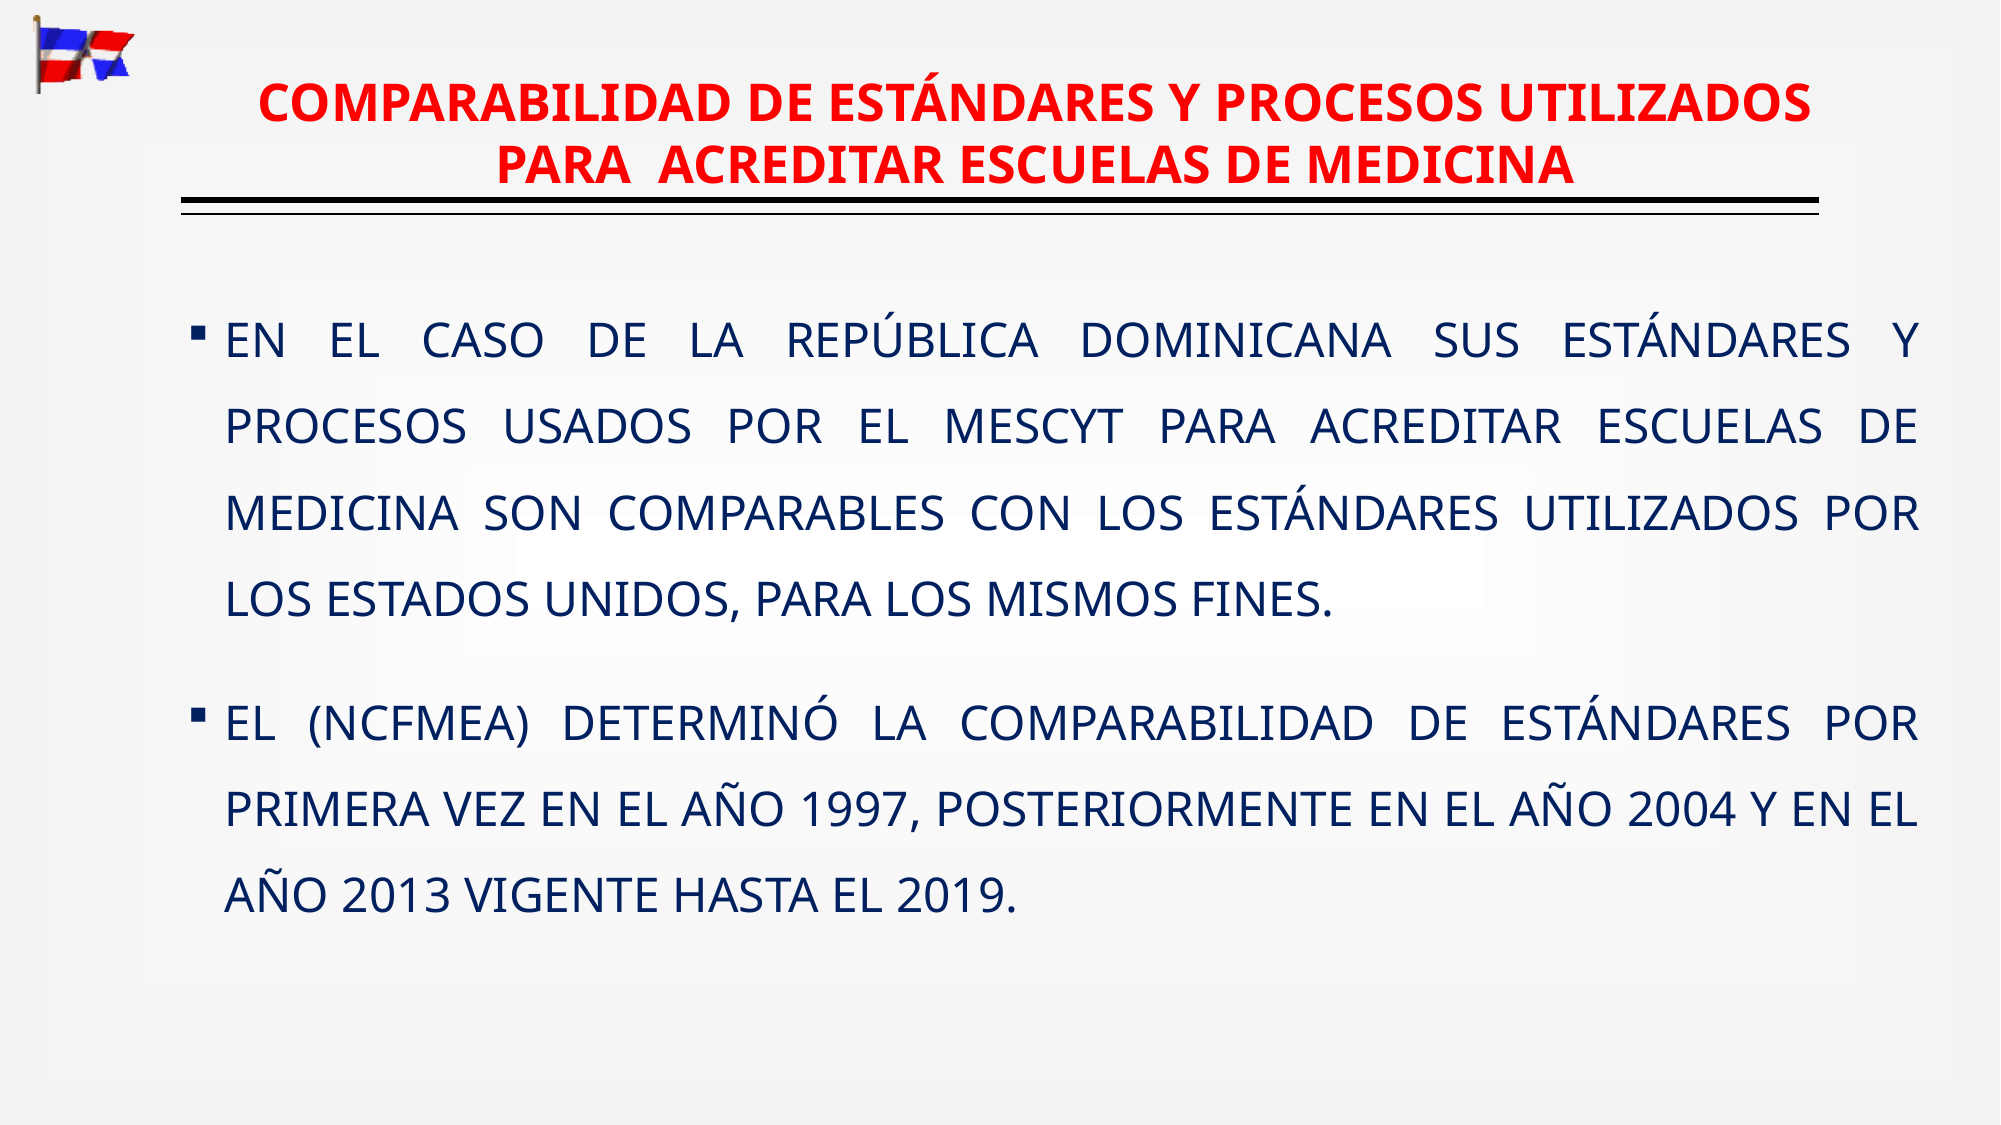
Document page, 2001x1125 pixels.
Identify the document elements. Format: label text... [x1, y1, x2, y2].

list EN EL CASO DE LA REPÚBLICA DOMINICANA SUS ESTÁNDARES Y PROCESOS USADOS POR EL MESCYT PARA ACREDITAR ESCUELAS DE MEDICINA SON COMPARABLES CON LOS ESTÁNDARES UTILIZADOS POR LOS ESTADOS UNIDOS, PARA LOS MISMOS FINES. EL (NCFMEA) DETERMINÓ LA COMPARABILIDAD DE ESTÁNDARES POR PRIMERA VEZ EN EL AÑO 1997, POSTERIORMENTE EN EL AÑO 2004 Y EN EL AÑO 2013 VIGENTE HASTA EL 2019. [187, 273, 1922, 1000]
picture [30, 15, 138, 94]
text_box COMPARABILIDAD DE ESTÁNDARES Y PROCESOS UTILIZADOS PARA ACREDITAR ESCUELAS DE MEDICINA [187, 61, 1883, 202]
